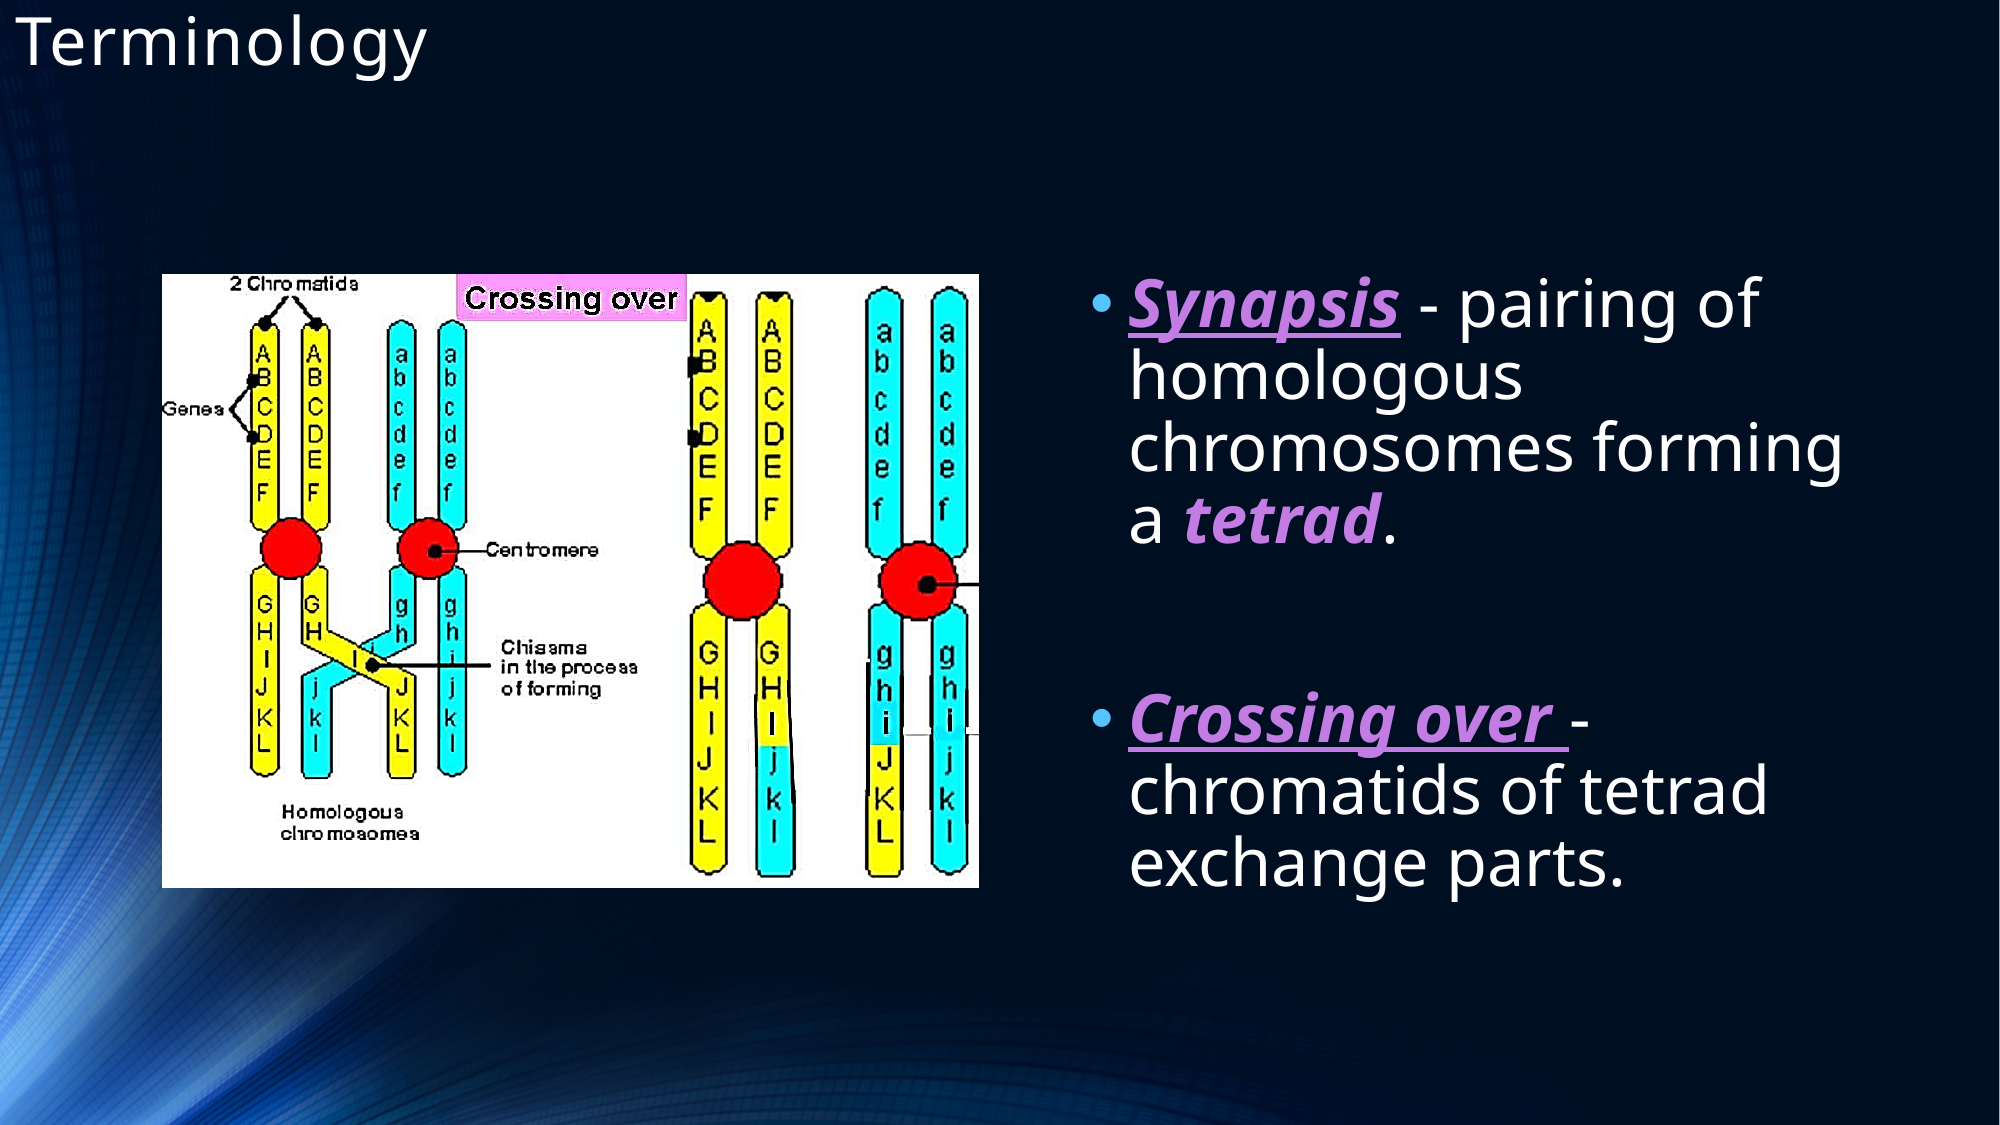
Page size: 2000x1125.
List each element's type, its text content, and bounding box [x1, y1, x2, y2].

picture [0, 0, 2000, 1125]
list Synapsis - pairing of homologous chromosomes forming a tetrad. Crossing over - chromatids of tetrad exchange parts. [1037, 262, 1911, 938]
title Terminology [0, 0, 1500, 88]
